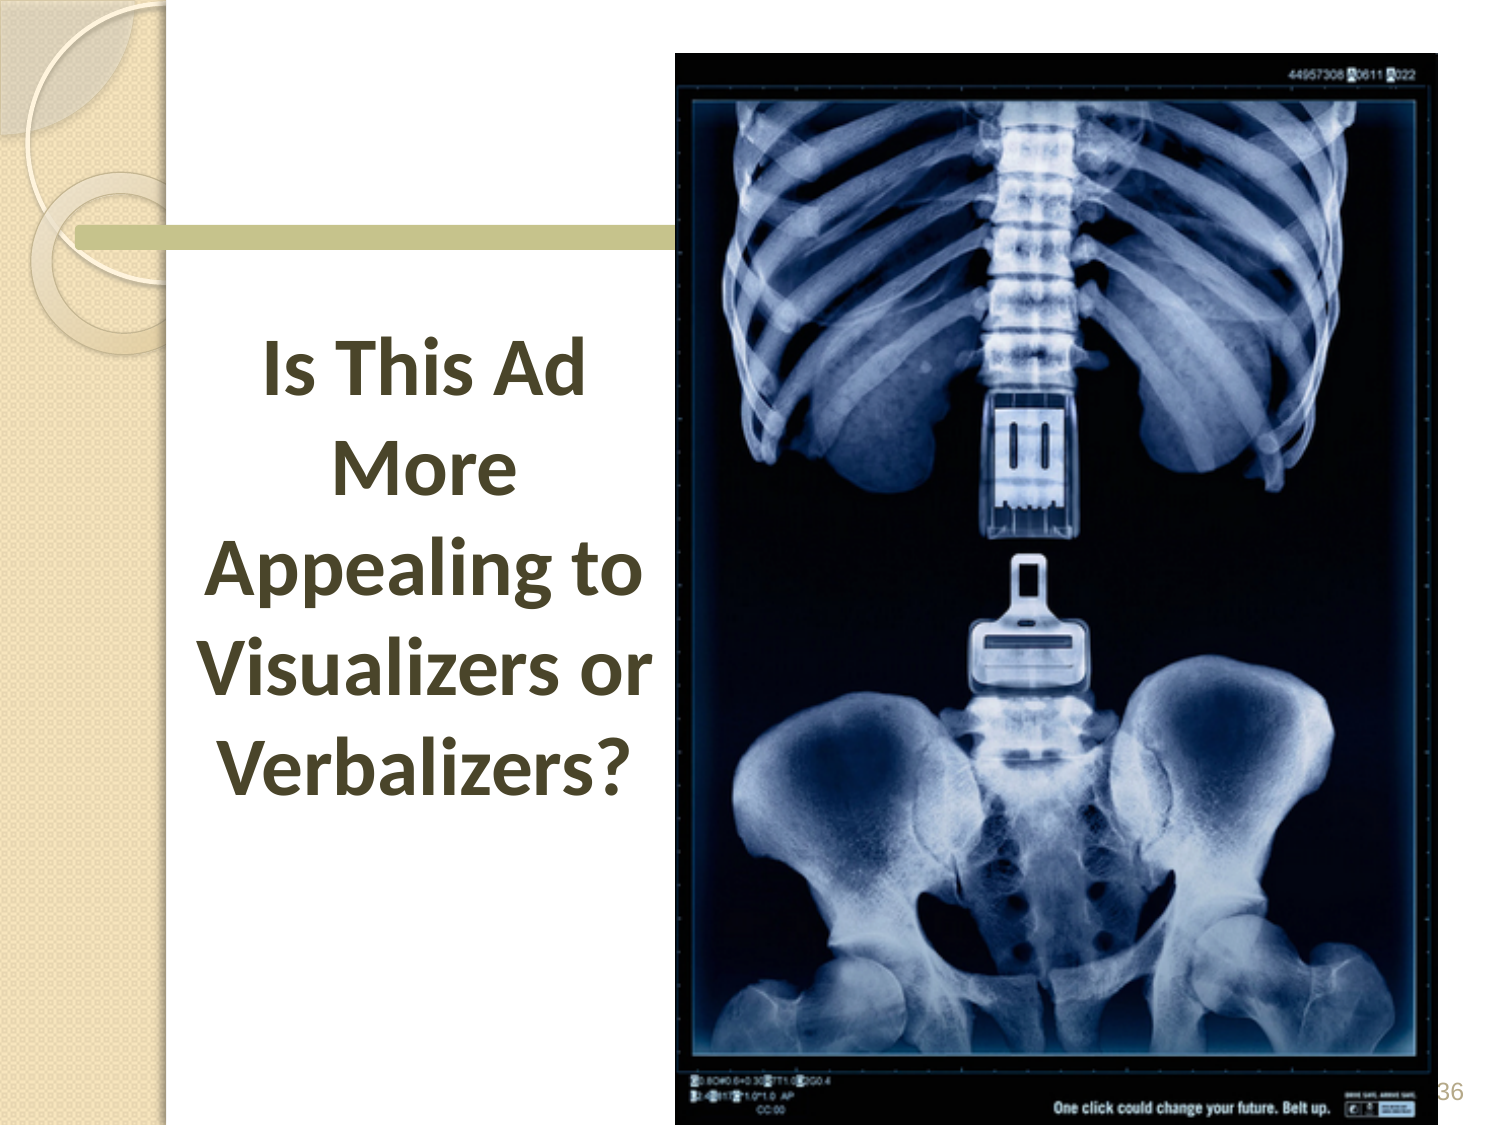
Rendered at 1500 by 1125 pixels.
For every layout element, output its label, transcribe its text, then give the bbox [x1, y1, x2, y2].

text_box Is This Ad More Appealing to Visualizers or Verbalizers? [162, 287, 667, 838]
picture [674, 52, 1438, 1125]
slide_number 36 [1445, 1034, 1488, 1113]
